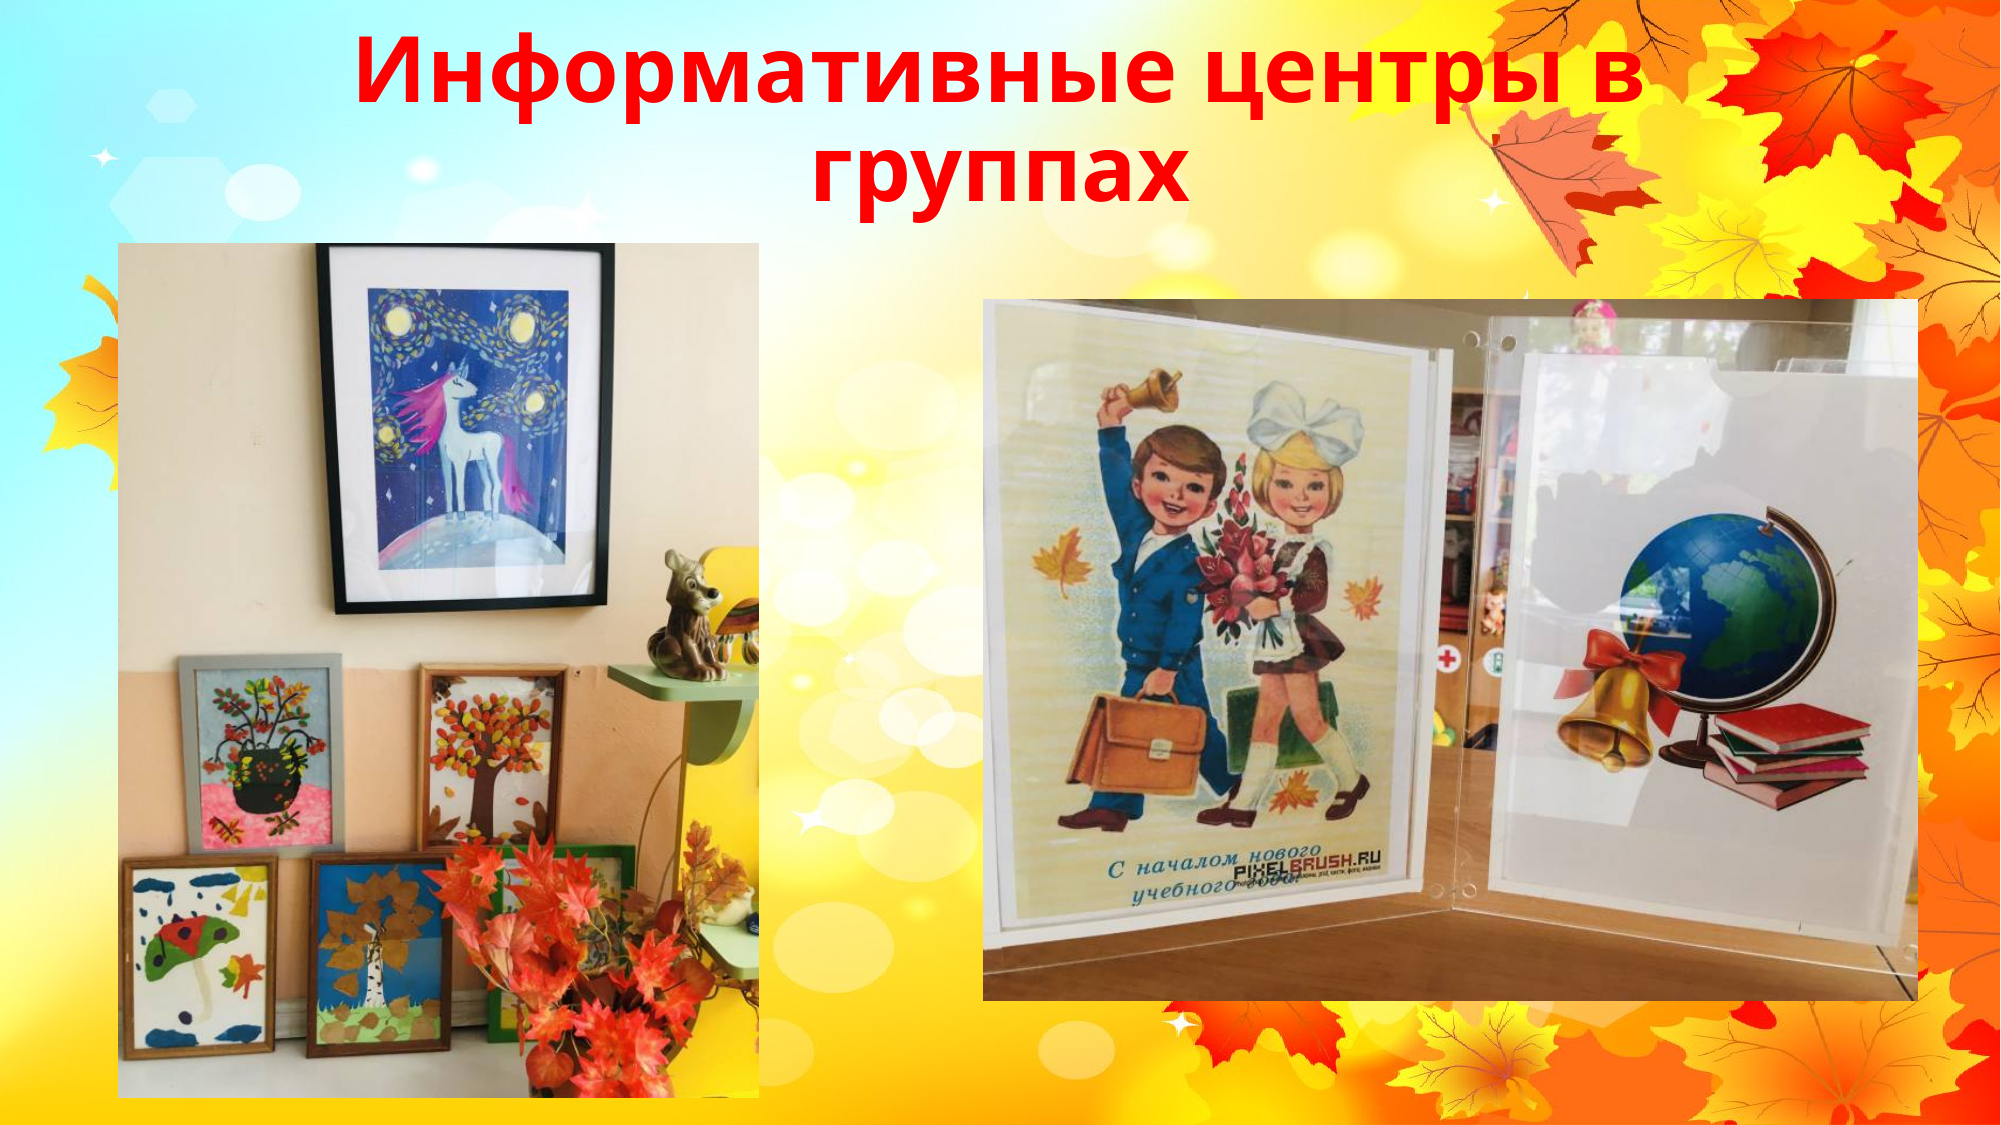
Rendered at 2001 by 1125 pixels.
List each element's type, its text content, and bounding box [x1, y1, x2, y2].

title Информативные центры в группах [137, 0, 1863, 244]
picture [0, 0, 2001, 1125]
